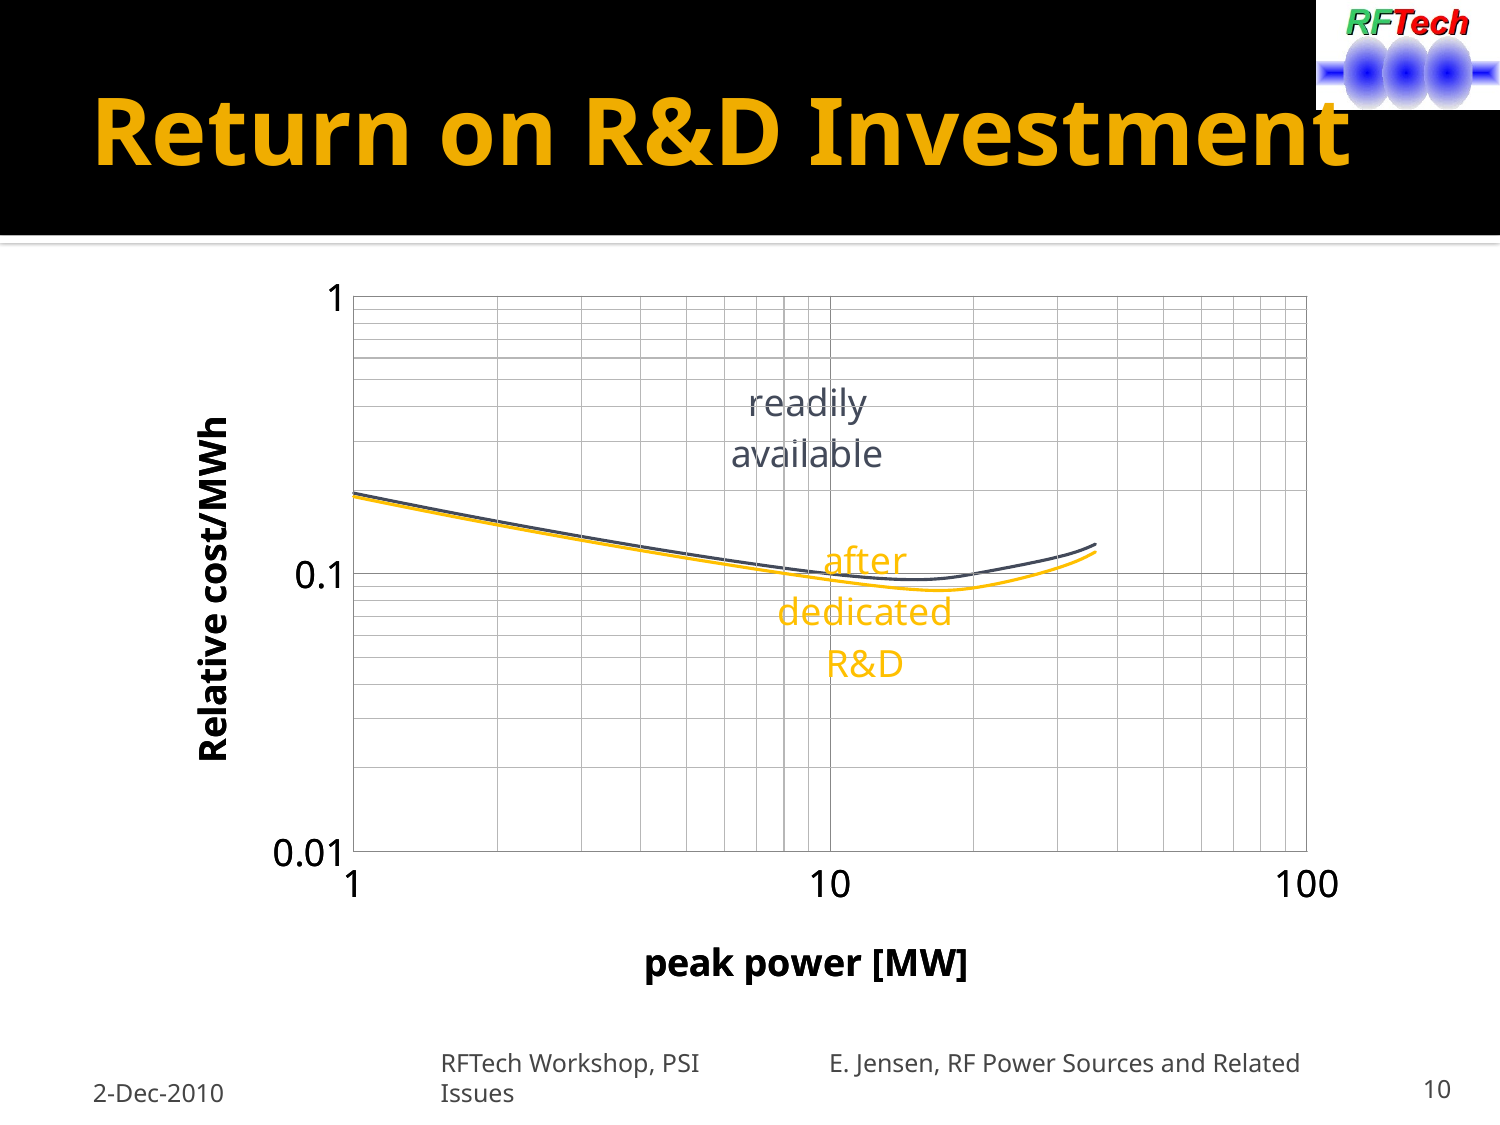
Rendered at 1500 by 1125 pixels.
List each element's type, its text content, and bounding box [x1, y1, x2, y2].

slide_number 2-Dec-2010 [75, 1062, 425, 1108]
picture [1316, 0, 1500, 110]
slide_number 10 [1345, 1062, 1467, 1108]
chart [147, 255, 1365, 1024]
title Return on R&D Investment [75, 24, 1412, 231]
footer RFTech Workshop, PSI E. Jensen, RF Power Sources and Related Issues [433, 1062, 1337, 1108]
